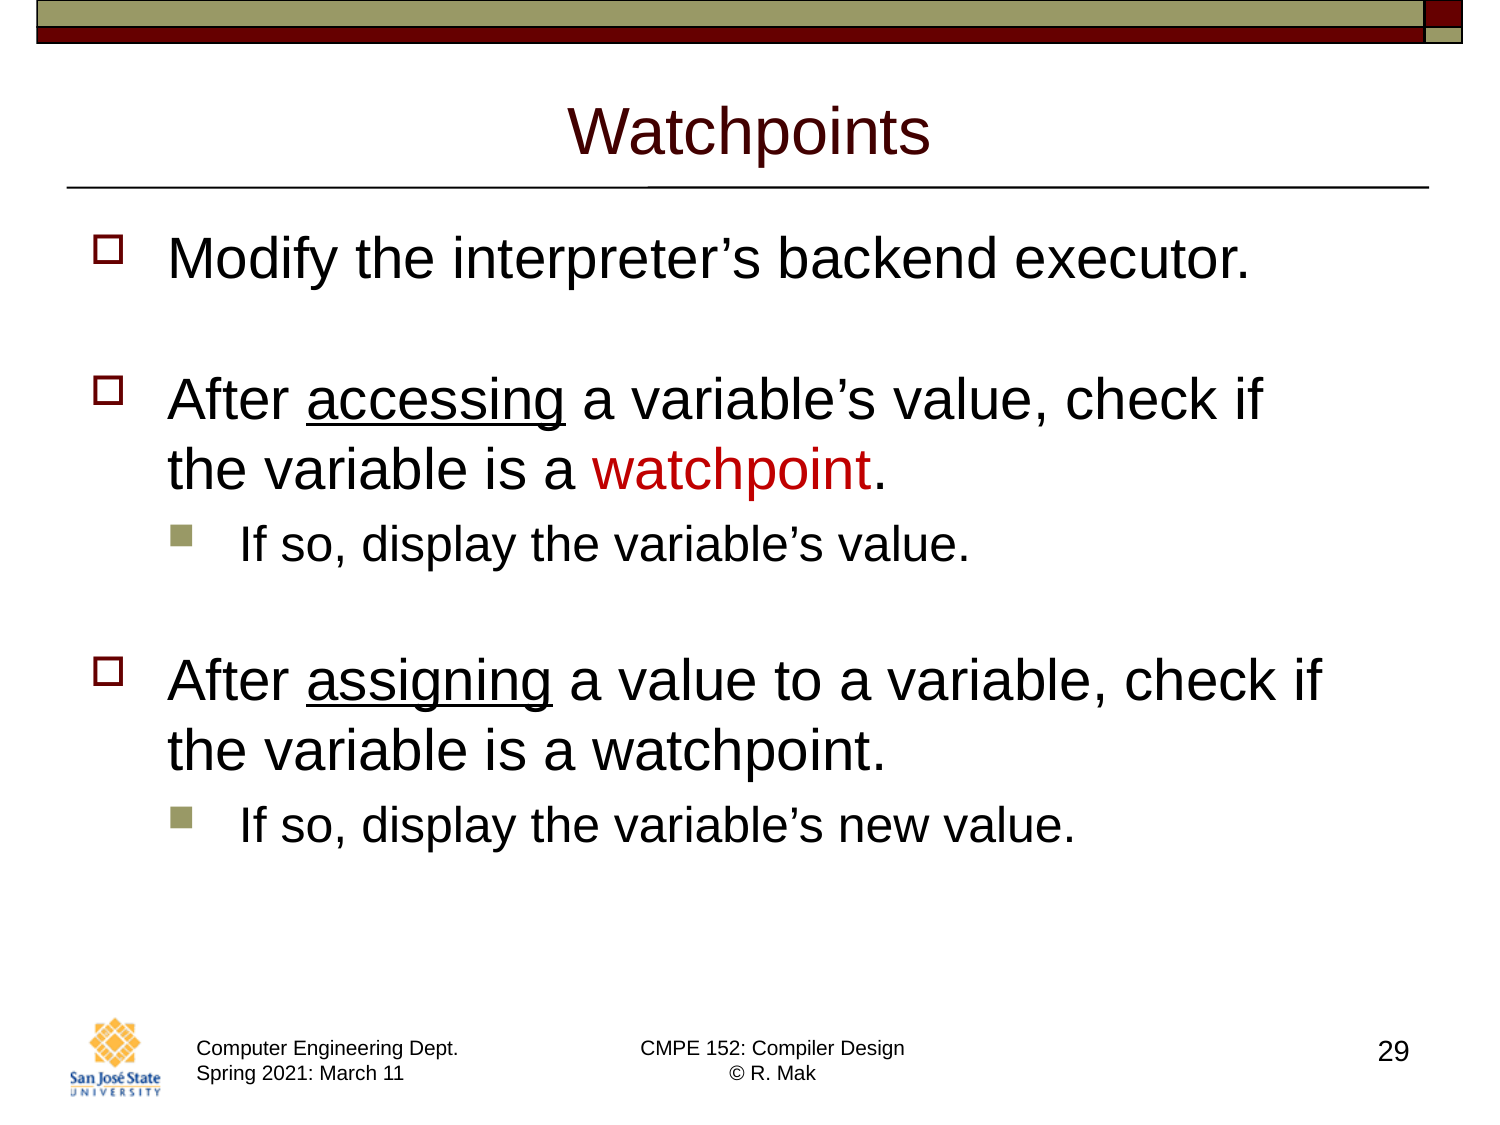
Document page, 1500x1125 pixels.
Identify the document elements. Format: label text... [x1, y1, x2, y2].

title Watchpoints [75, 67, 1425, 175]
list Modify the interpreter’s backend executor. After accessing a variable’s value, check if the variable is a watchpoint. If so, display the variable’s value. After assigning a value to a variable, check if the variable is a watchpoint. If so, display the variable’s new value. [75, 212, 1425, 1006]
slide_number 29 [1320, 1025, 1425, 1100]
picture [60, 1012, 166, 1112]
